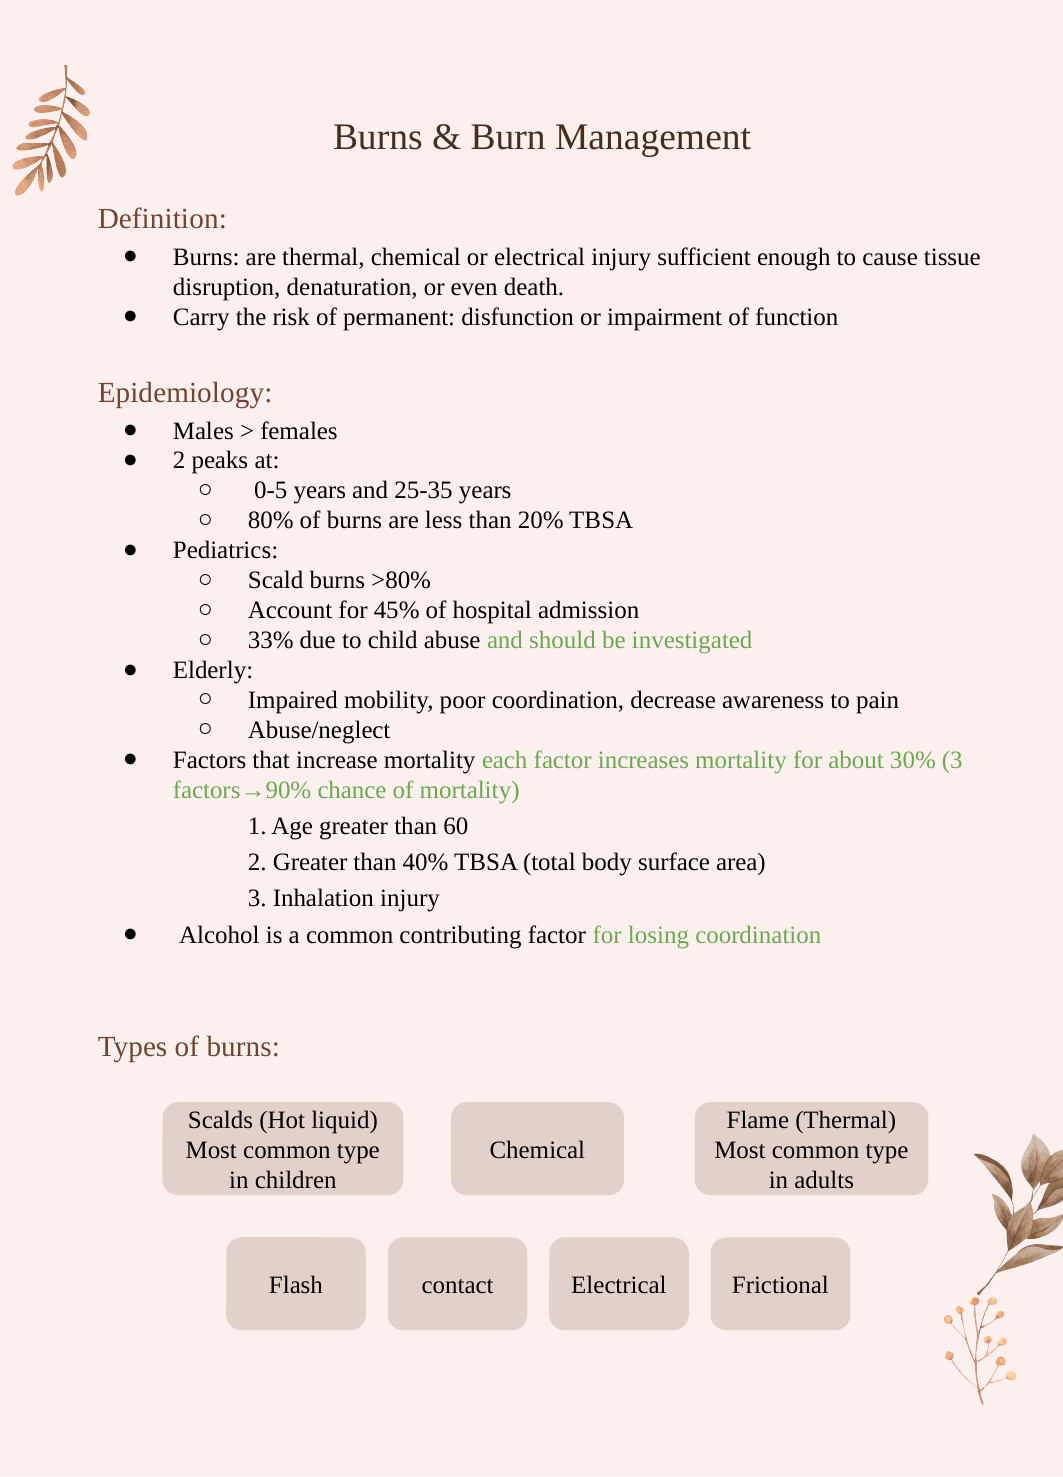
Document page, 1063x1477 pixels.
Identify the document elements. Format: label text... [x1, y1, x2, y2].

text_box Flame (Thermal) Most common type in adults [694, 1102, 929, 1196]
text_box contact [387, 1237, 528, 1331]
text_box Electrical [549, 1237, 689, 1331]
picture [0, 63, 87, 196]
text_box Flash [226, 1237, 366, 1331]
text_box Frictional [710, 1237, 851, 1331]
text_box Chemical [450, 1102, 625, 1196]
list Burns & Burn Management Definition: Burns: are thermal, chemical or electrical injury sufficient enough to cause tissue disruption, denaturation, or even death. Carry the risk of permanent: disfunction or impairment of function Epidemiology: Males > females 2 peaks at: 0-5 years and 25-35 years 80% of burns are less than 20% TBSA Pediatrics: Scald burns >80% Account for 45% of hospital admission 33% due to child abuse and should be investigated Elderly: Impaired mobility, poor coordination, decrease awareness to pain Abuse/neglect Factors that increase mortality each factor increases mortality for about 30% (3 factors→90% chance of mortality) 1. Age greater than 60 2. Greater than 40% TBSA (total body surface area) 3. Inhalation injury Alcohol is a common contributing factor for losing coordination Types of burns: [82, 96, 1002, 1086]
picture [919, 1126, 1063, 1412]
text_box Scalds (Hot liquid) Most common type in children [162, 1102, 404, 1196]
